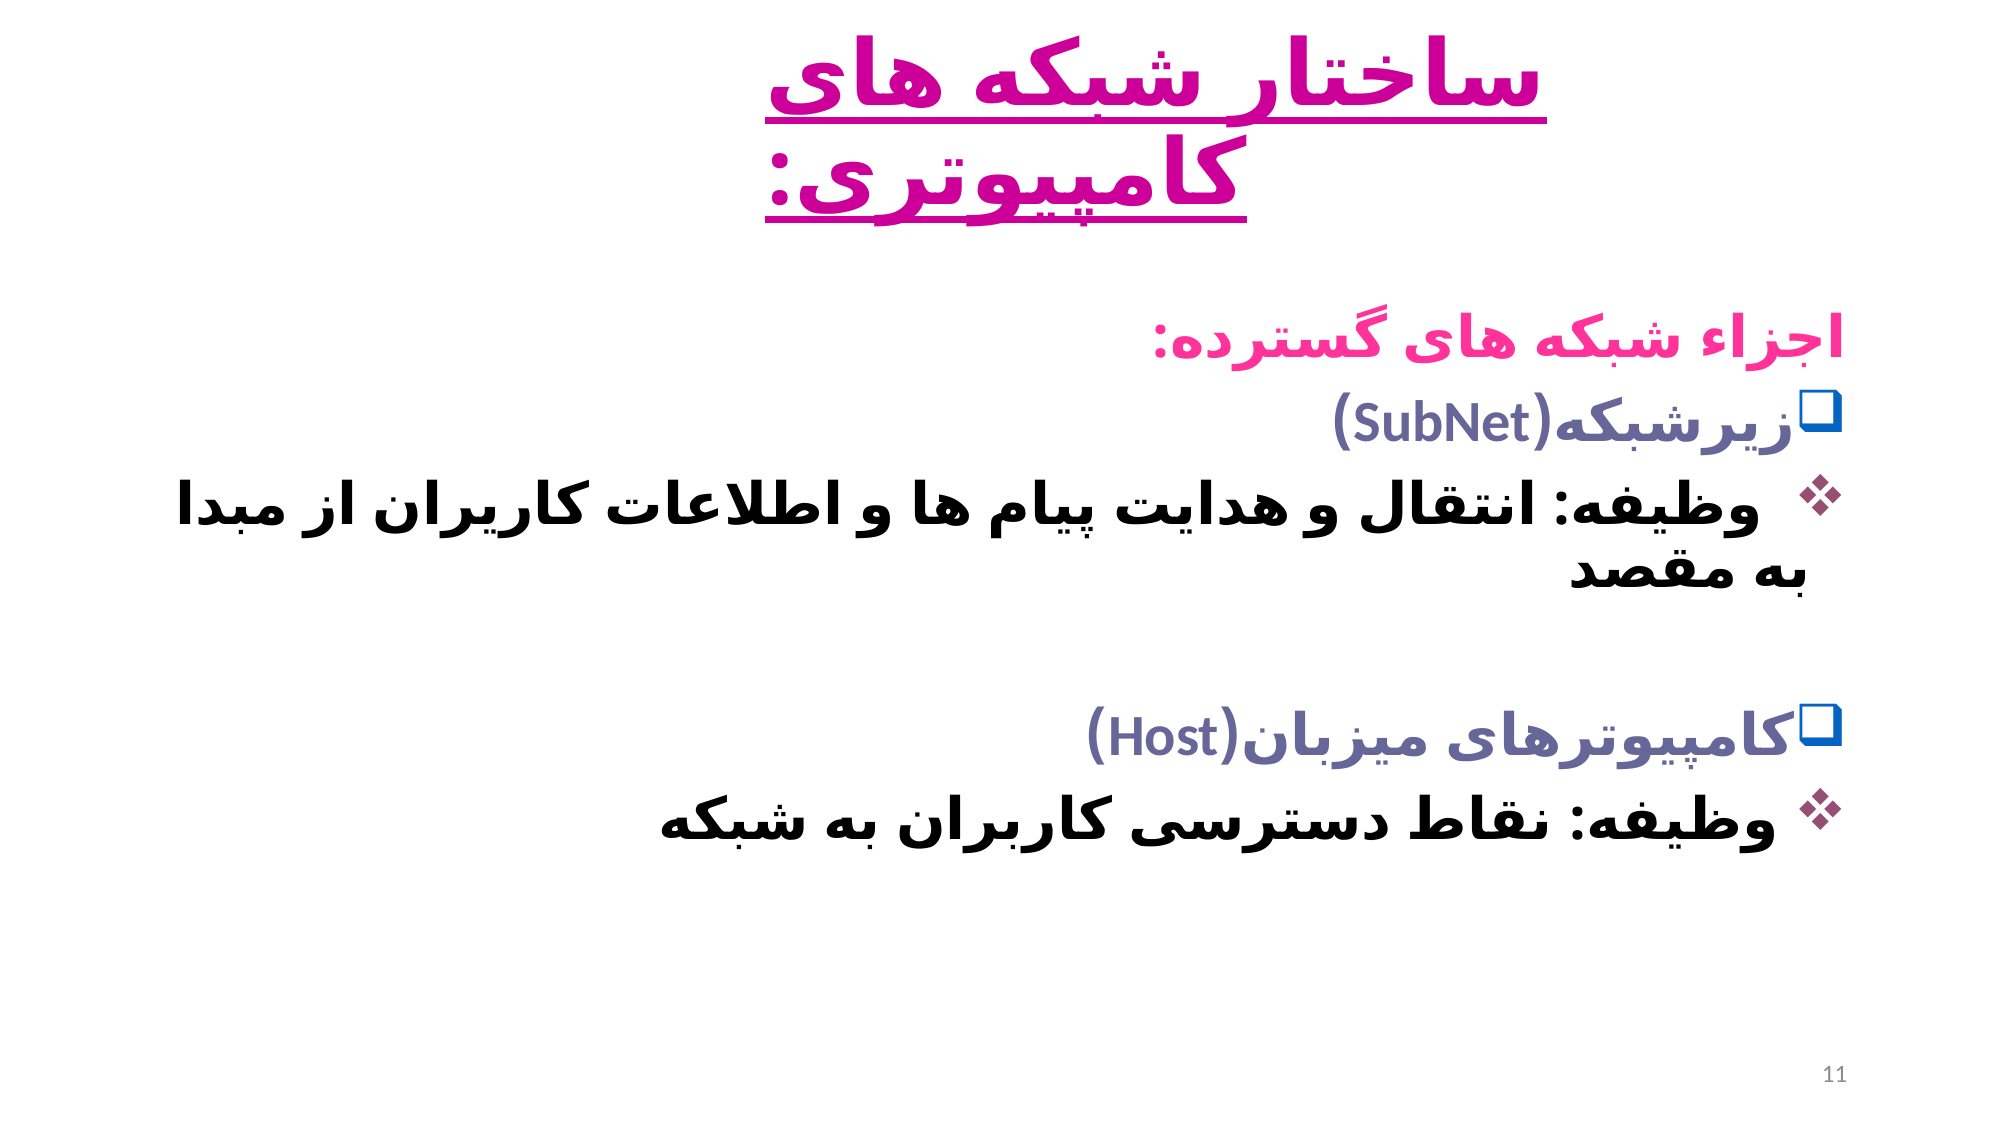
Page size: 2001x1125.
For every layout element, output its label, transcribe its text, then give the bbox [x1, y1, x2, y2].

slide_number 11 [1412, 1042, 1863, 1103]
title ساختار شبکه های کامپیوتری: [750, 37, 1750, 213]
list اجزاء شبکه های گسترده: زیرشبکه(SubNet) وظیفه: انتقال و هدایت پیام ها و اطلاعات کاریران از مبدا به مقصد کامپیوترهای میزبان(Host) وظیفه: نقاط دسترسی کاربران به شبکه [137, 299, 1863, 1014]
